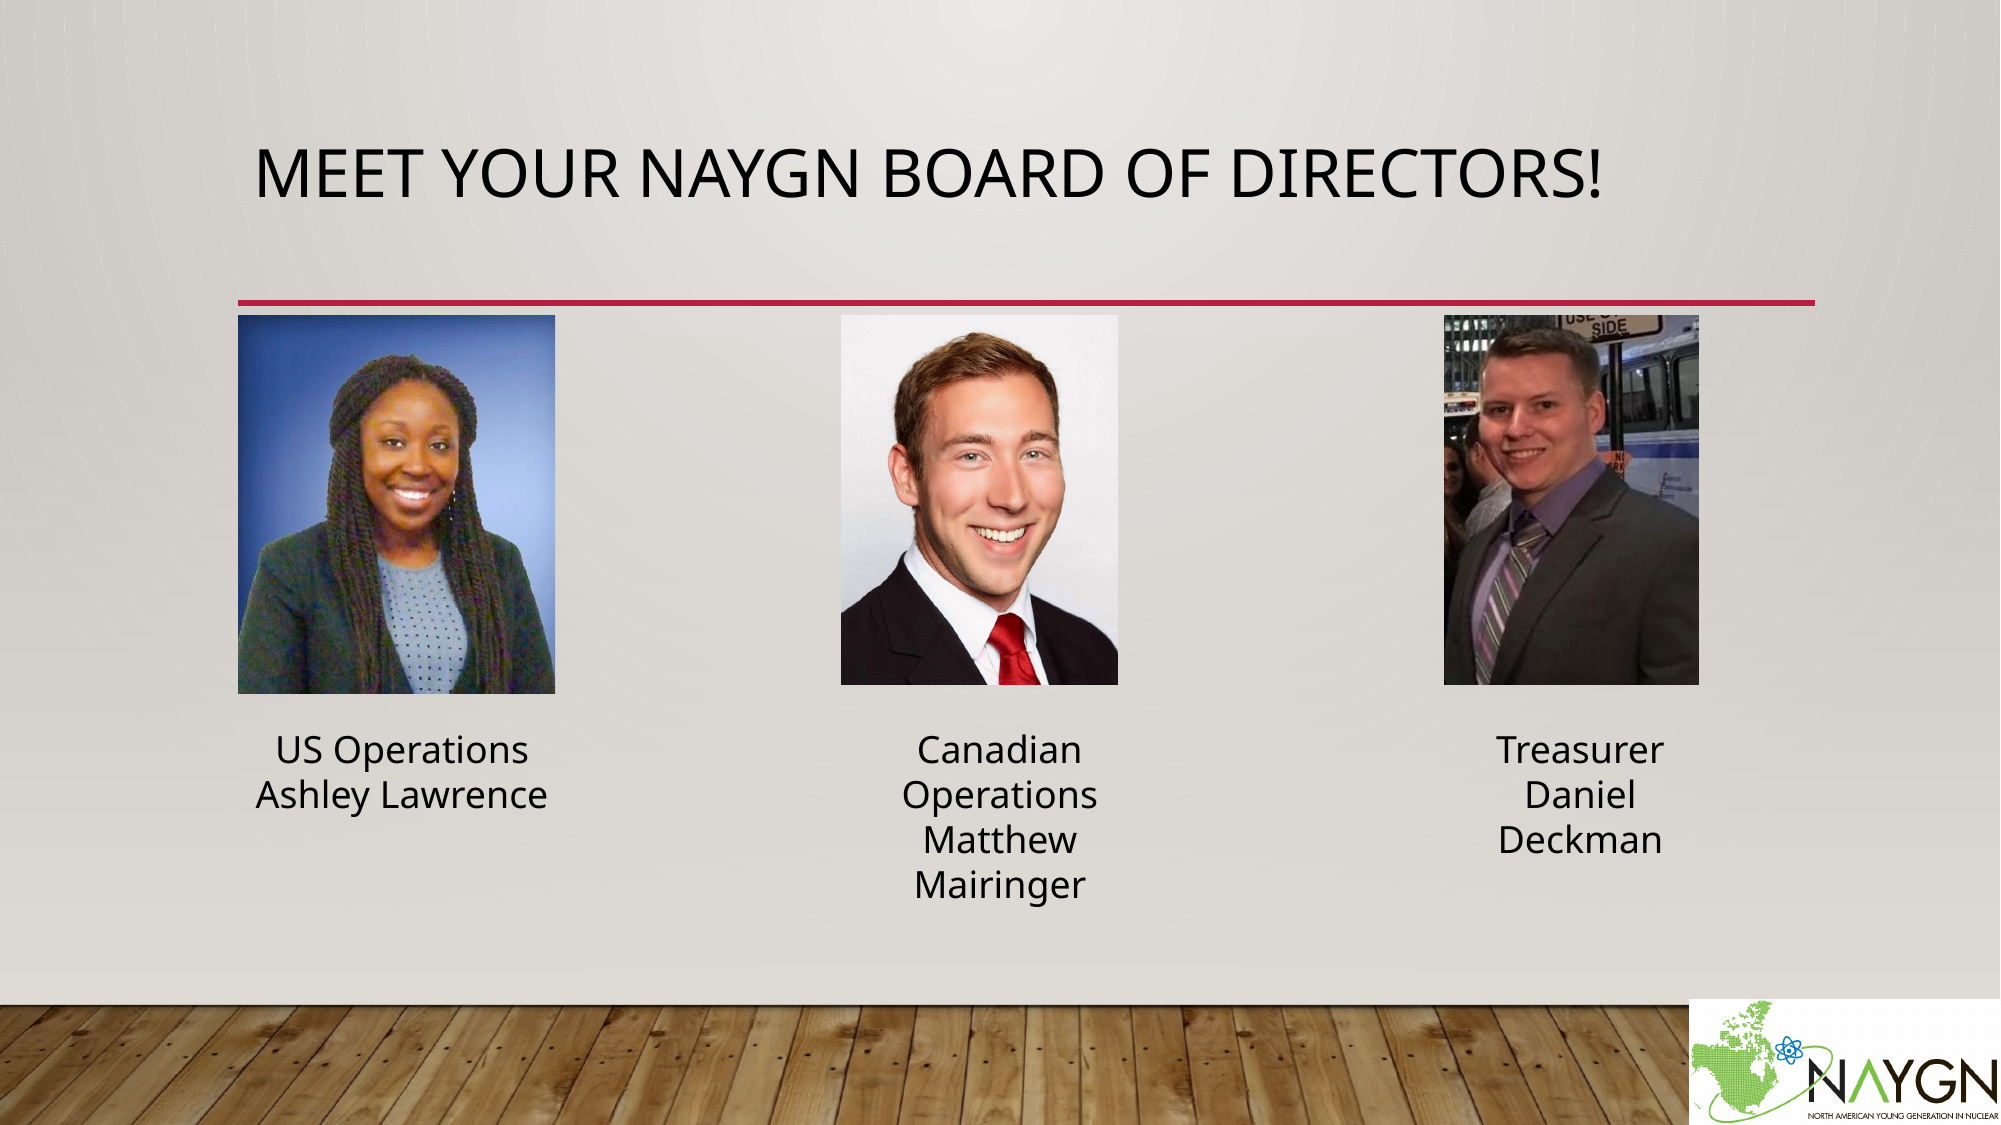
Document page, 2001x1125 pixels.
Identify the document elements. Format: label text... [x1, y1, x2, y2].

picture [237, 315, 556, 694]
title Meet your NAYGN Board of Directors! [238, 131, 1814, 305]
picture [840, 315, 1118, 685]
picture [1443, 315, 1699, 685]
text_box Canadian Operations Matthew Mairinger [821, 718, 1179, 914]
picture [0, 999, 2000, 1125]
text_box US Operations Ashley Lawrence [238, 718, 567, 824]
text_box Treasurer Daniel Deckman [1433, 718, 1728, 869]
